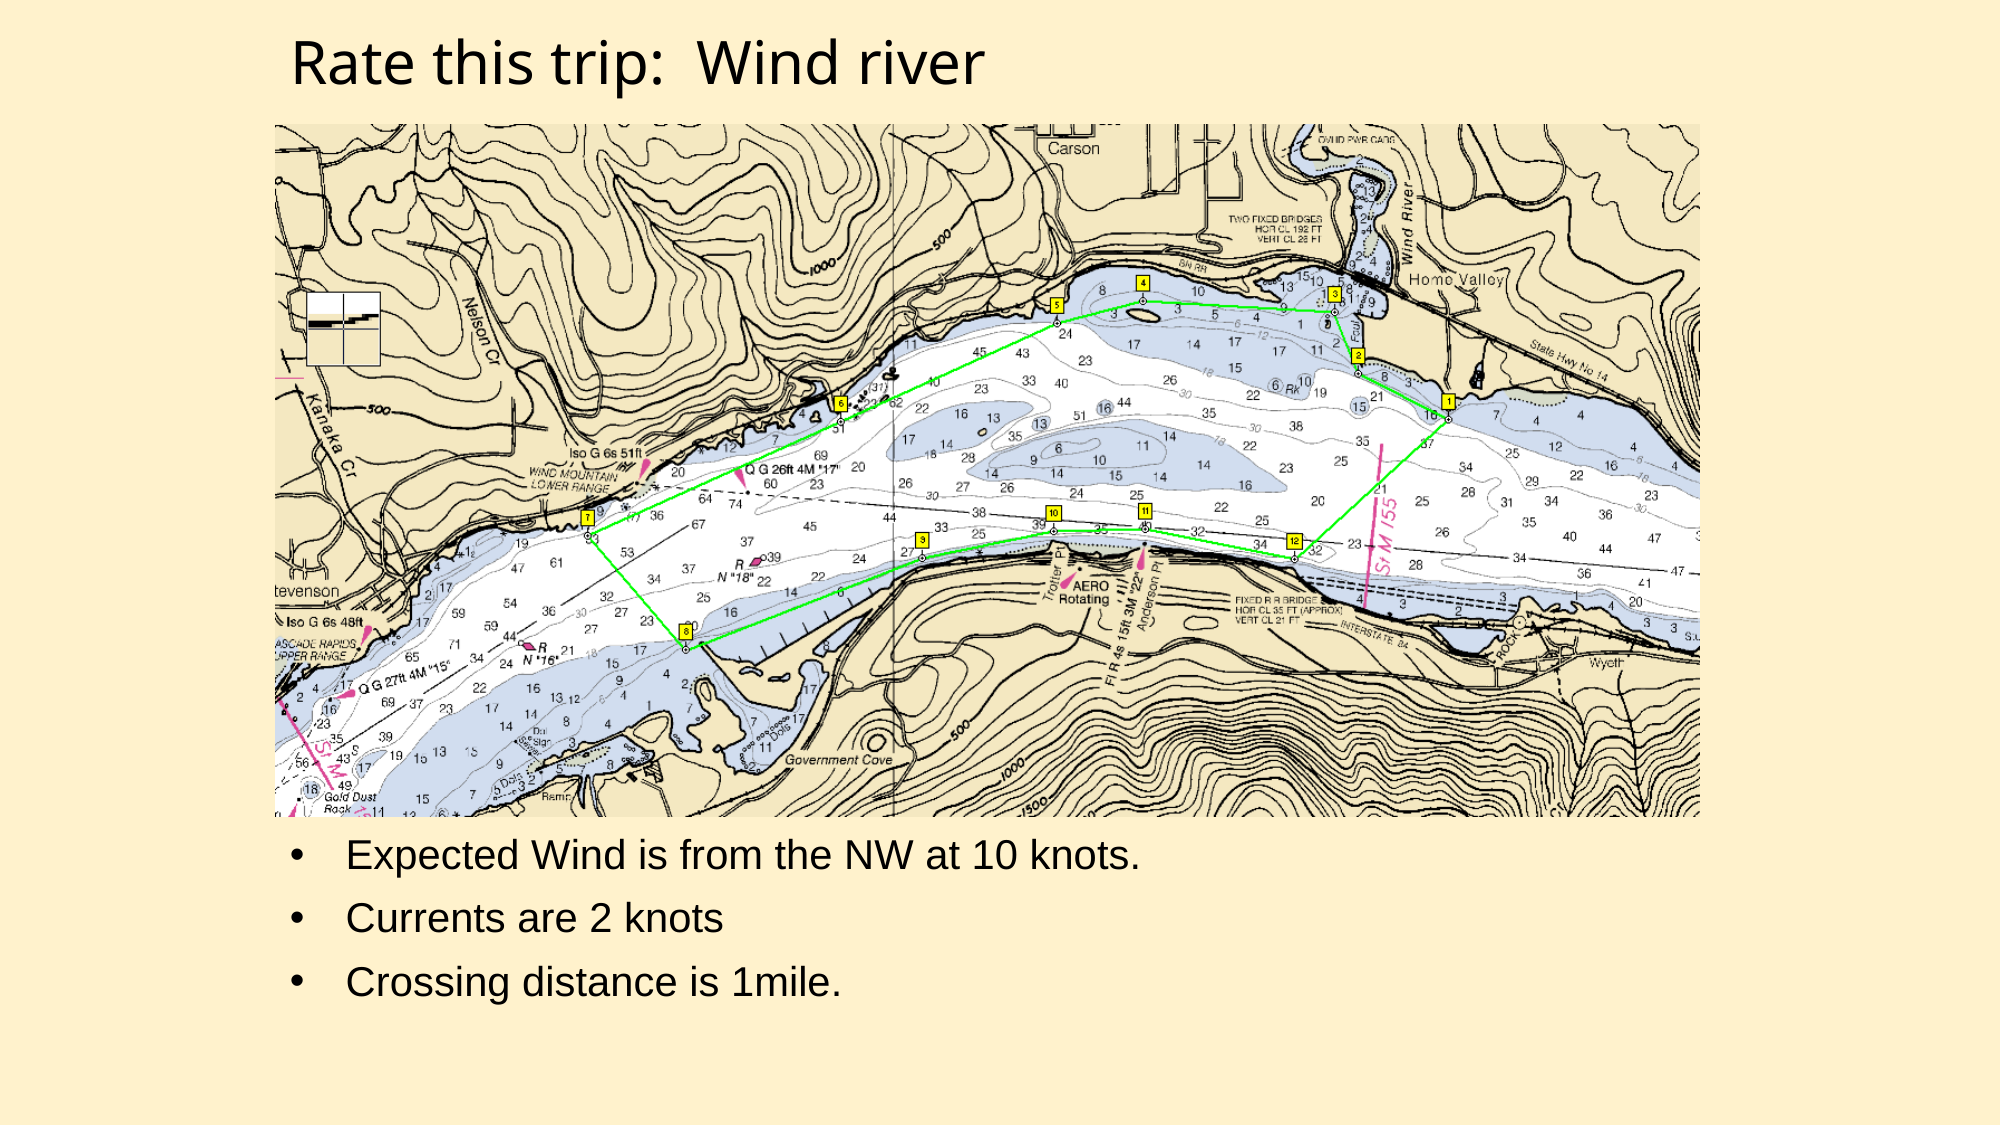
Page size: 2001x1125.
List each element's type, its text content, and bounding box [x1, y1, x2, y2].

text_box Expected Wind is from the NW at 10 knots. Currents are 2 knots Crossing distance is 1mile. [274, 825, 1700, 1100]
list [274, 124, 1700, 817]
title Rate this trip: Wind river [275, 24, 1700, 105]
